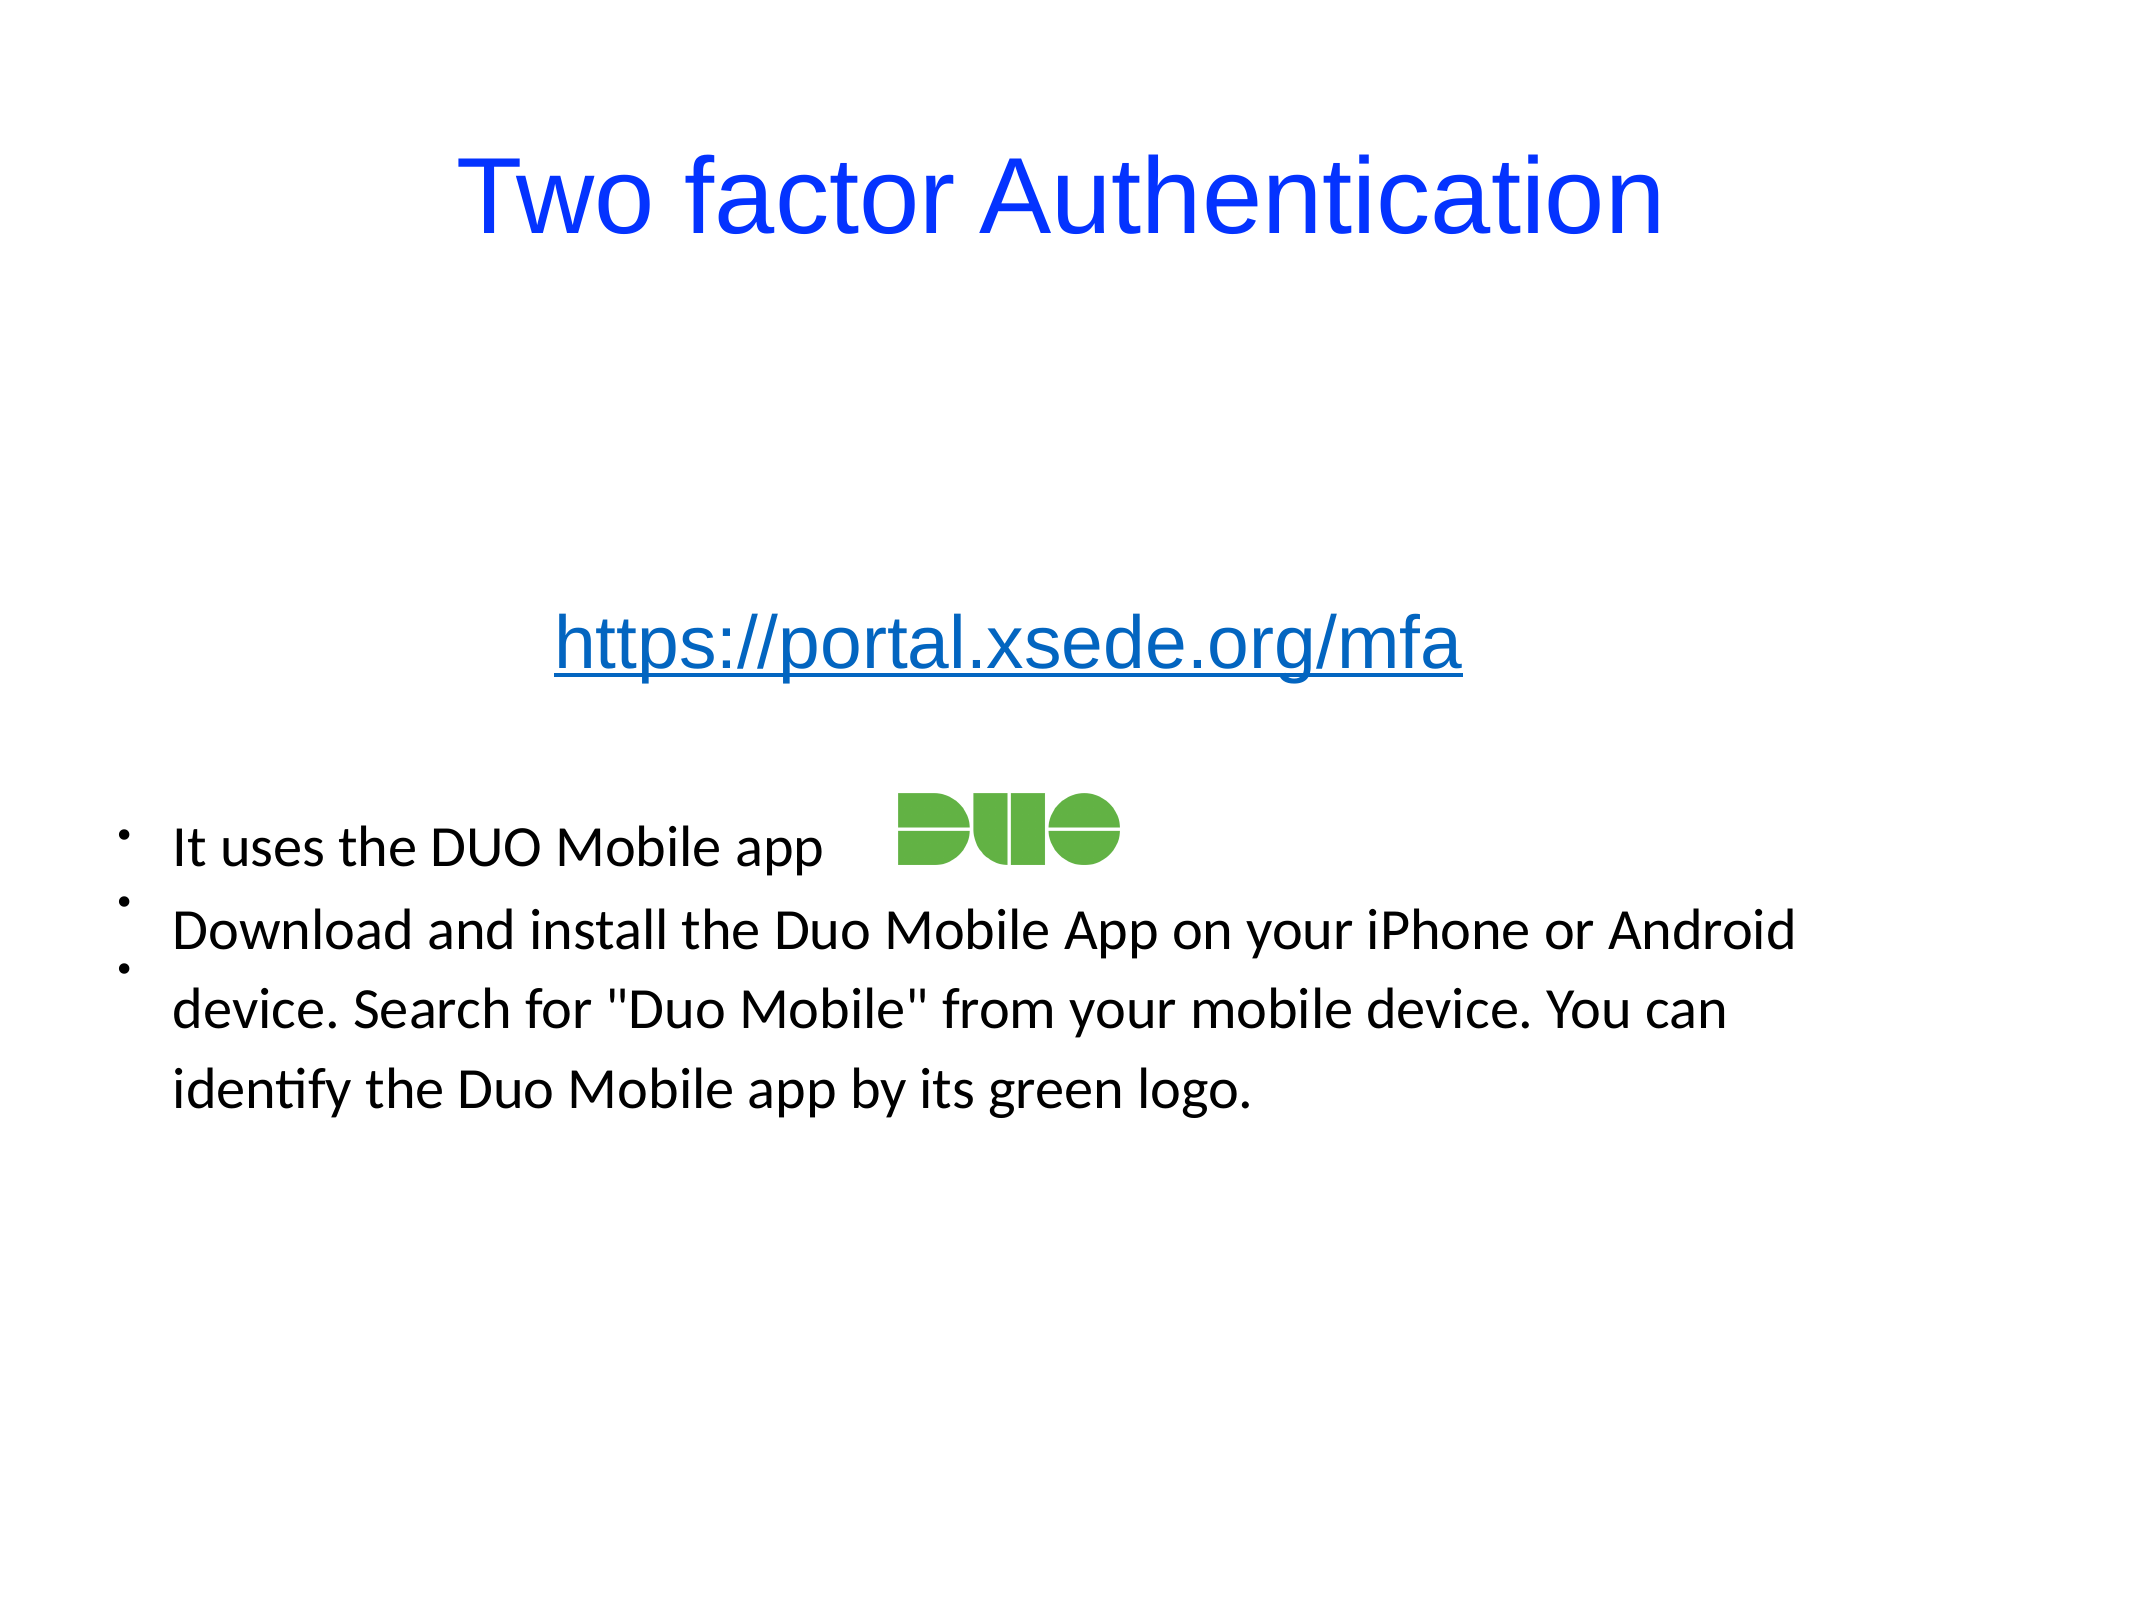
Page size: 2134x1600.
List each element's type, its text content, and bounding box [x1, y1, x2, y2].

text_box It uses the DUO Mobile app Download and install the Duo Mobile App on your iPhone or Android device. Search for "Duo Mobile" from your mobile device. You can identify the Duo Mobile app by its green logo. [170, 793, 1904, 1132]
text_box • • • [114, 789, 135, 995]
text_box https://portal.xsede.org/mfa [552, 591, 1581, 686]
picture [898, 793, 1120, 865]
title Two factor Authentication [454, 122, 1678, 258]
